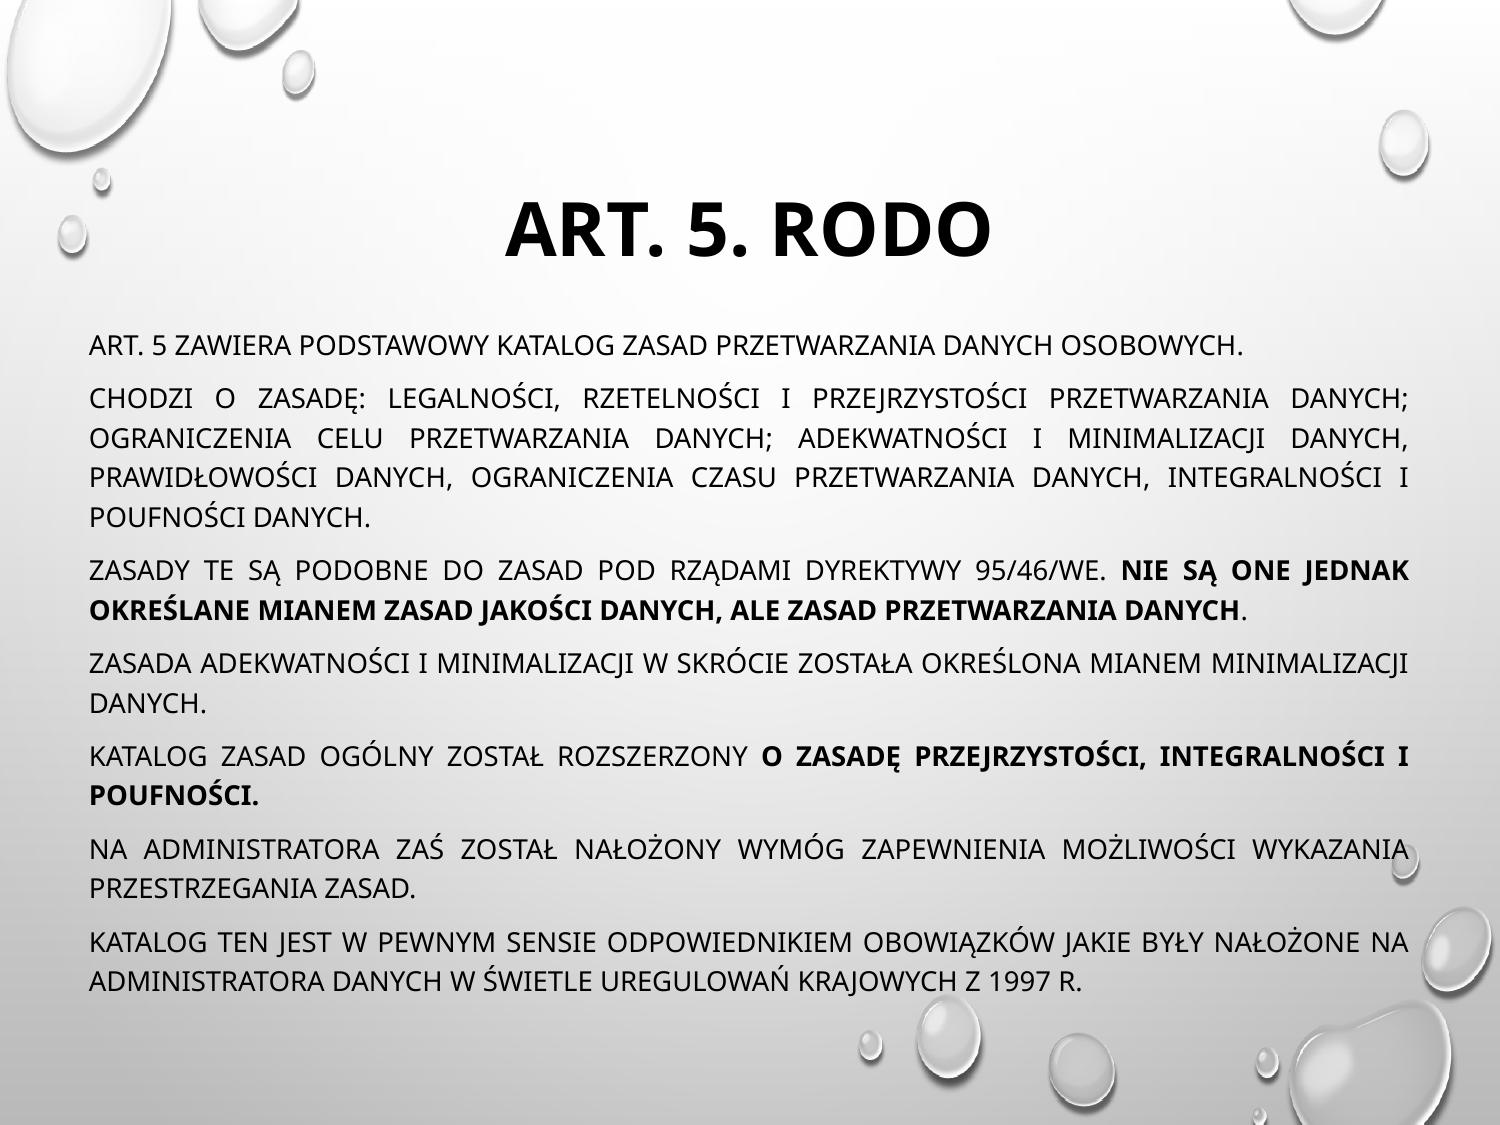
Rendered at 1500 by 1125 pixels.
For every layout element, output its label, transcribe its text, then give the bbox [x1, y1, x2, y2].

title Art. 5. RODO [112, 101, 1388, 267]
list Art. 5 Zawiera podstawowy katalog zasad przetwarzania danych osobowych. Chodzi o zasadę: legalności, rzetelności i przejrzystości przetwarzania danych; ograniczenia celu przetwarzania danych; adekwatności i minimalizacji danych, prawidłowości danych, ograniczenia czasu przetwarzania danych, integralności i poufności danych. Zasady te są podobne do zasad pod rządami dyrektywy 95/46/WE. Nie są one jednak określane mianem zasad jakości danych, ale zasad przetwarzania danych. Zasada adekwatności i minimalizacji w skrócie została określona mianem minimalizacji danych. Katalog zasad ogólny został rozszerzony o zasadę przejrzystości, integralności i poufności. Na administratora zaś został nałożony wymóg zapewnienia możliwości wykazania przestrzegania zasad. Katalog ten jest w pewnym sensie odpowiednikiem obowiązków jakie były nałożone na administratora danych w świetle uregulowań krajowych z 1997 r. [73, 267, 1424, 1010]
picture [0, 0, 1500, 1125]
